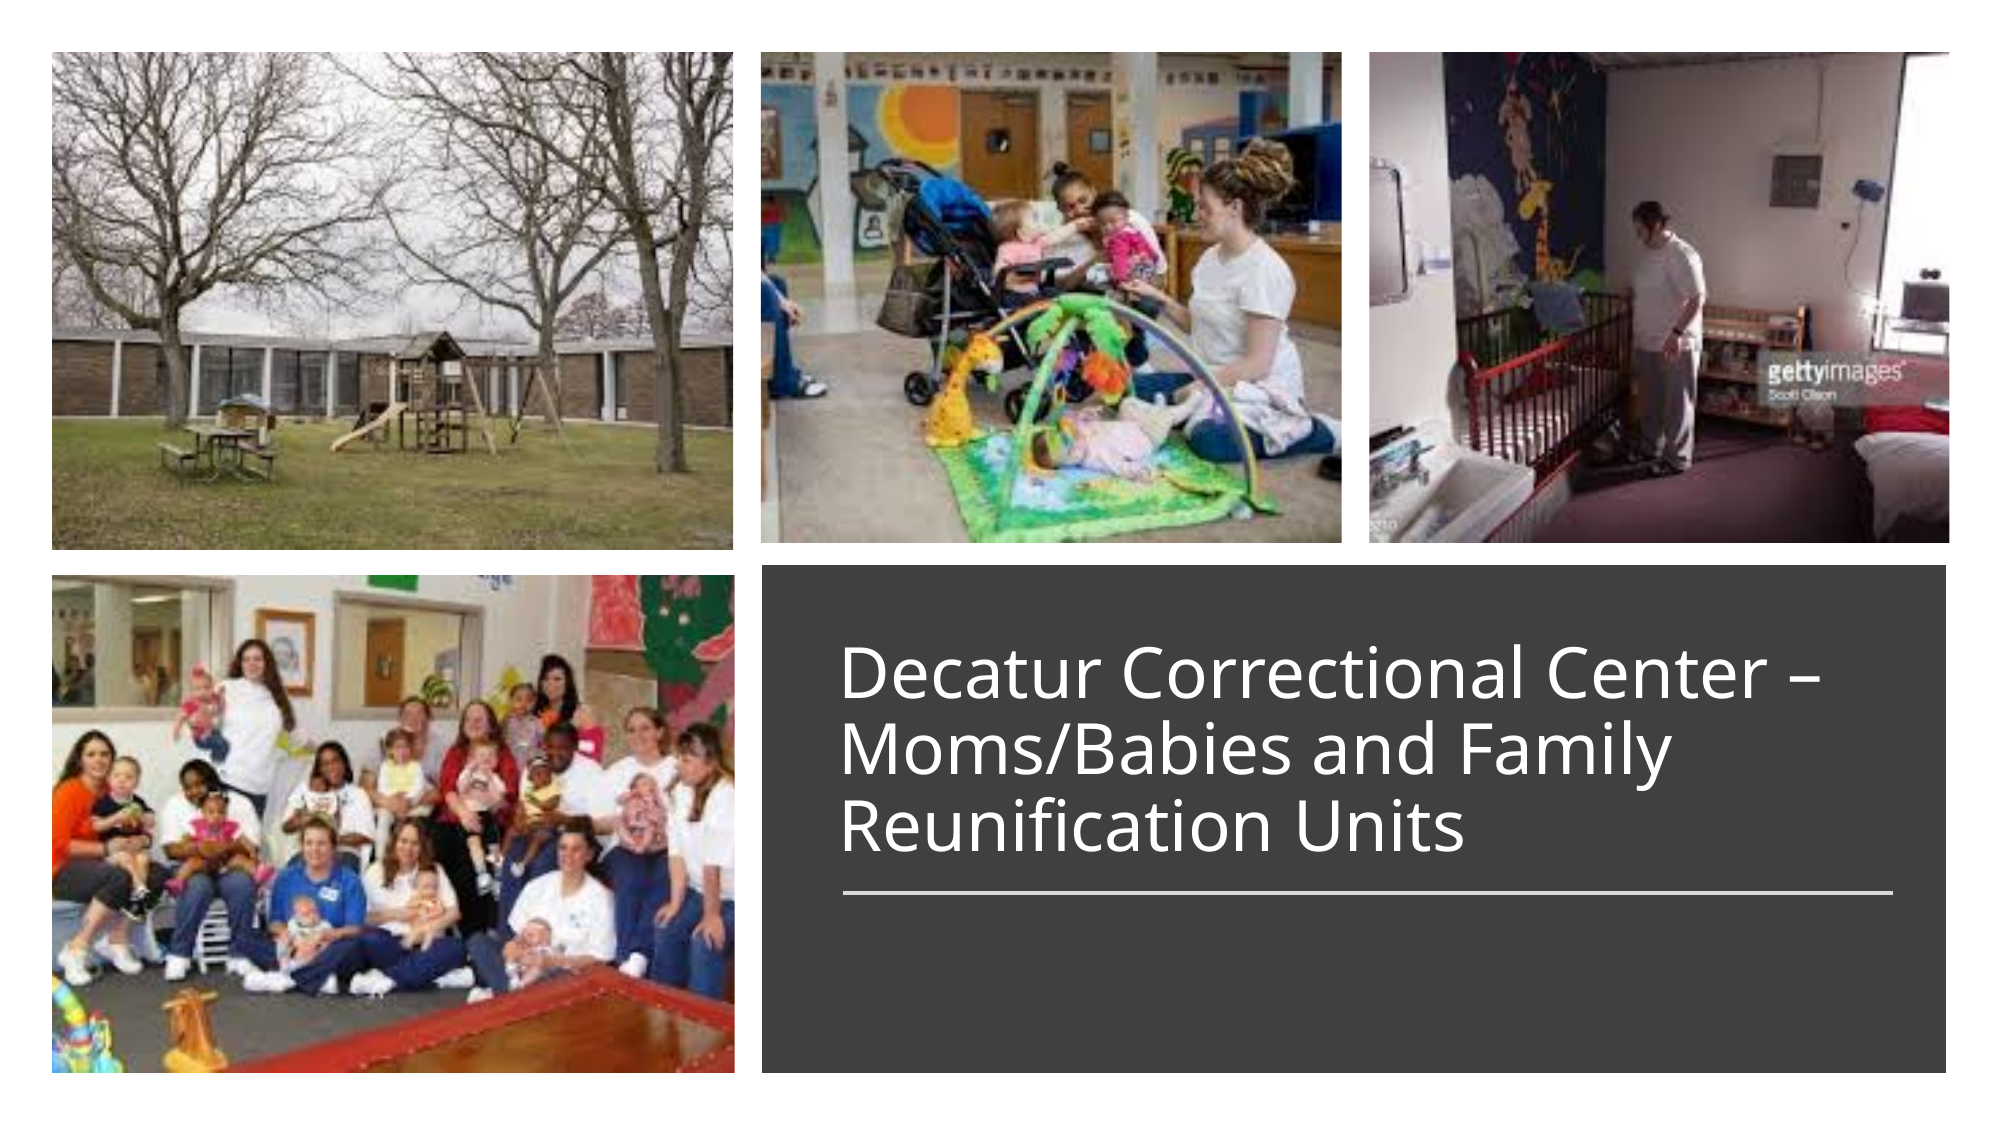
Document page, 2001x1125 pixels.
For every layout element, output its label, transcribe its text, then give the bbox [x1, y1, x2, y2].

picture [1369, 52, 1950, 543]
text_box [771, 575, 1937, 1064]
picture [52, 575, 735, 1073]
picture [51, 52, 734, 550]
title Decatur Correctional Center – Moms/Babies and Family Reunification Units [823, 625, 1885, 875]
picture [760, 52, 1342, 543]
